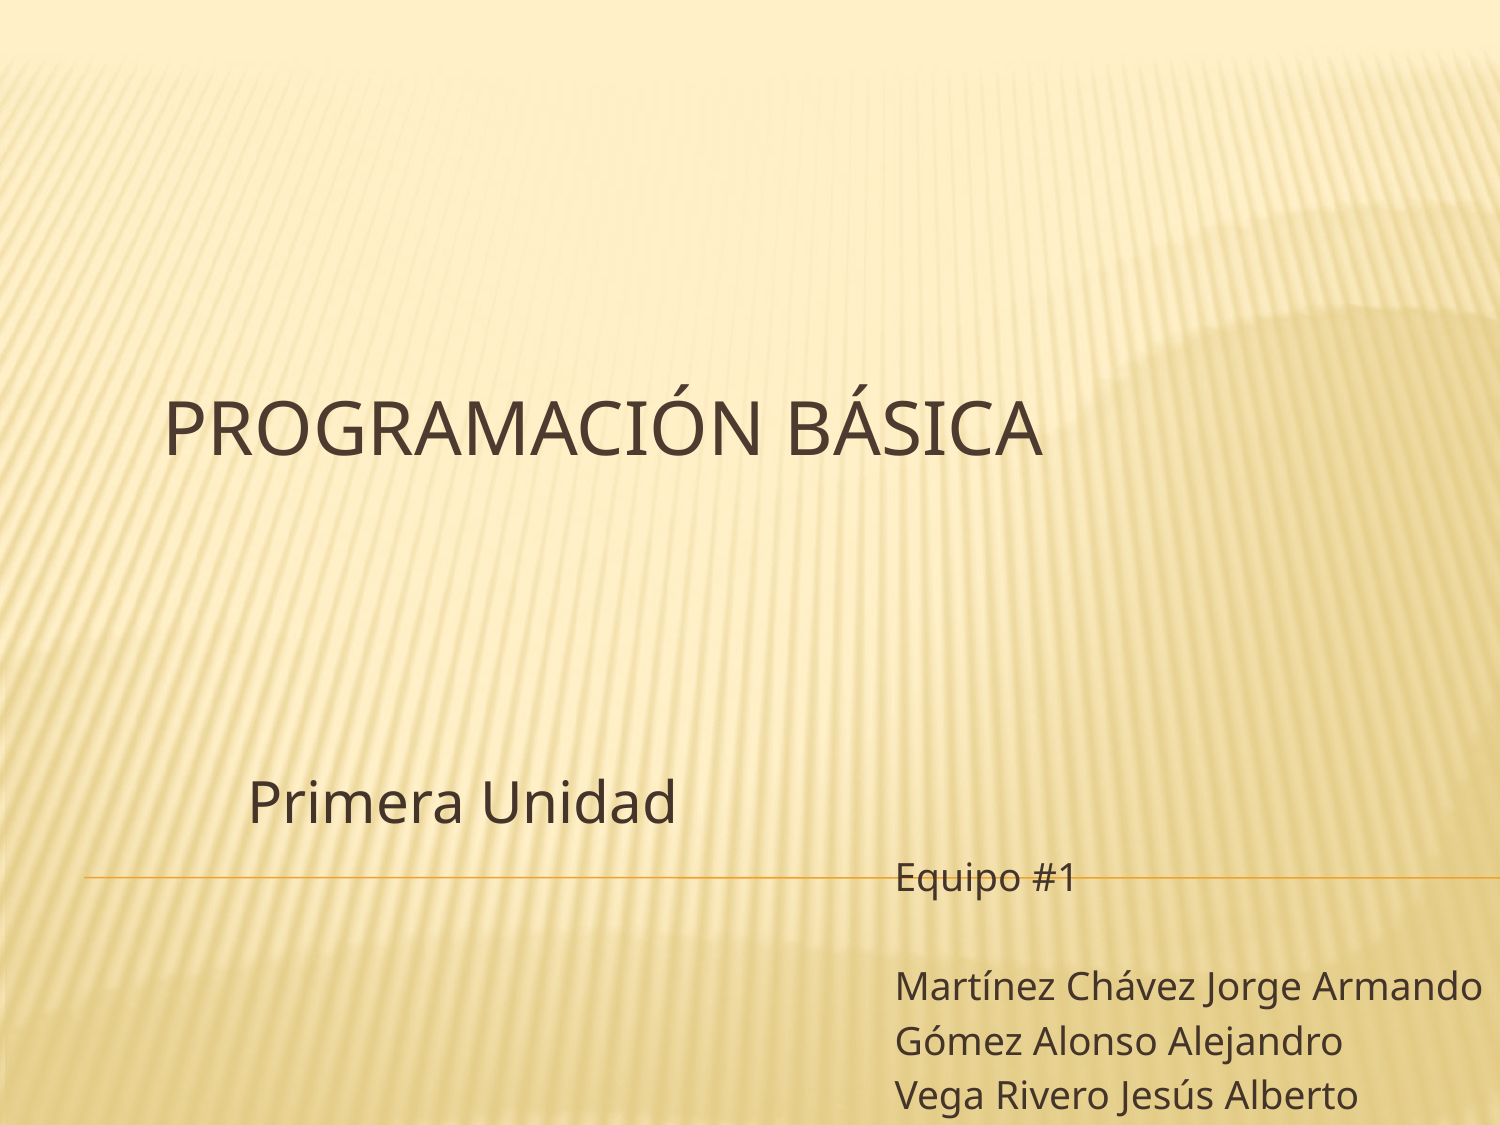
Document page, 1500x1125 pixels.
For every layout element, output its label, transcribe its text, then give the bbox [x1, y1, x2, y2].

text_box Primera Unidad [232, 692, 1500, 843]
subtitle Equipo #1 Martínez Chávez Jorge Armando Gómez Alonso Alejandro Vega Rivero Jesús Alberto [879, 843, 1500, 1125]
title Programación Básica [147, 373, 1423, 669]
